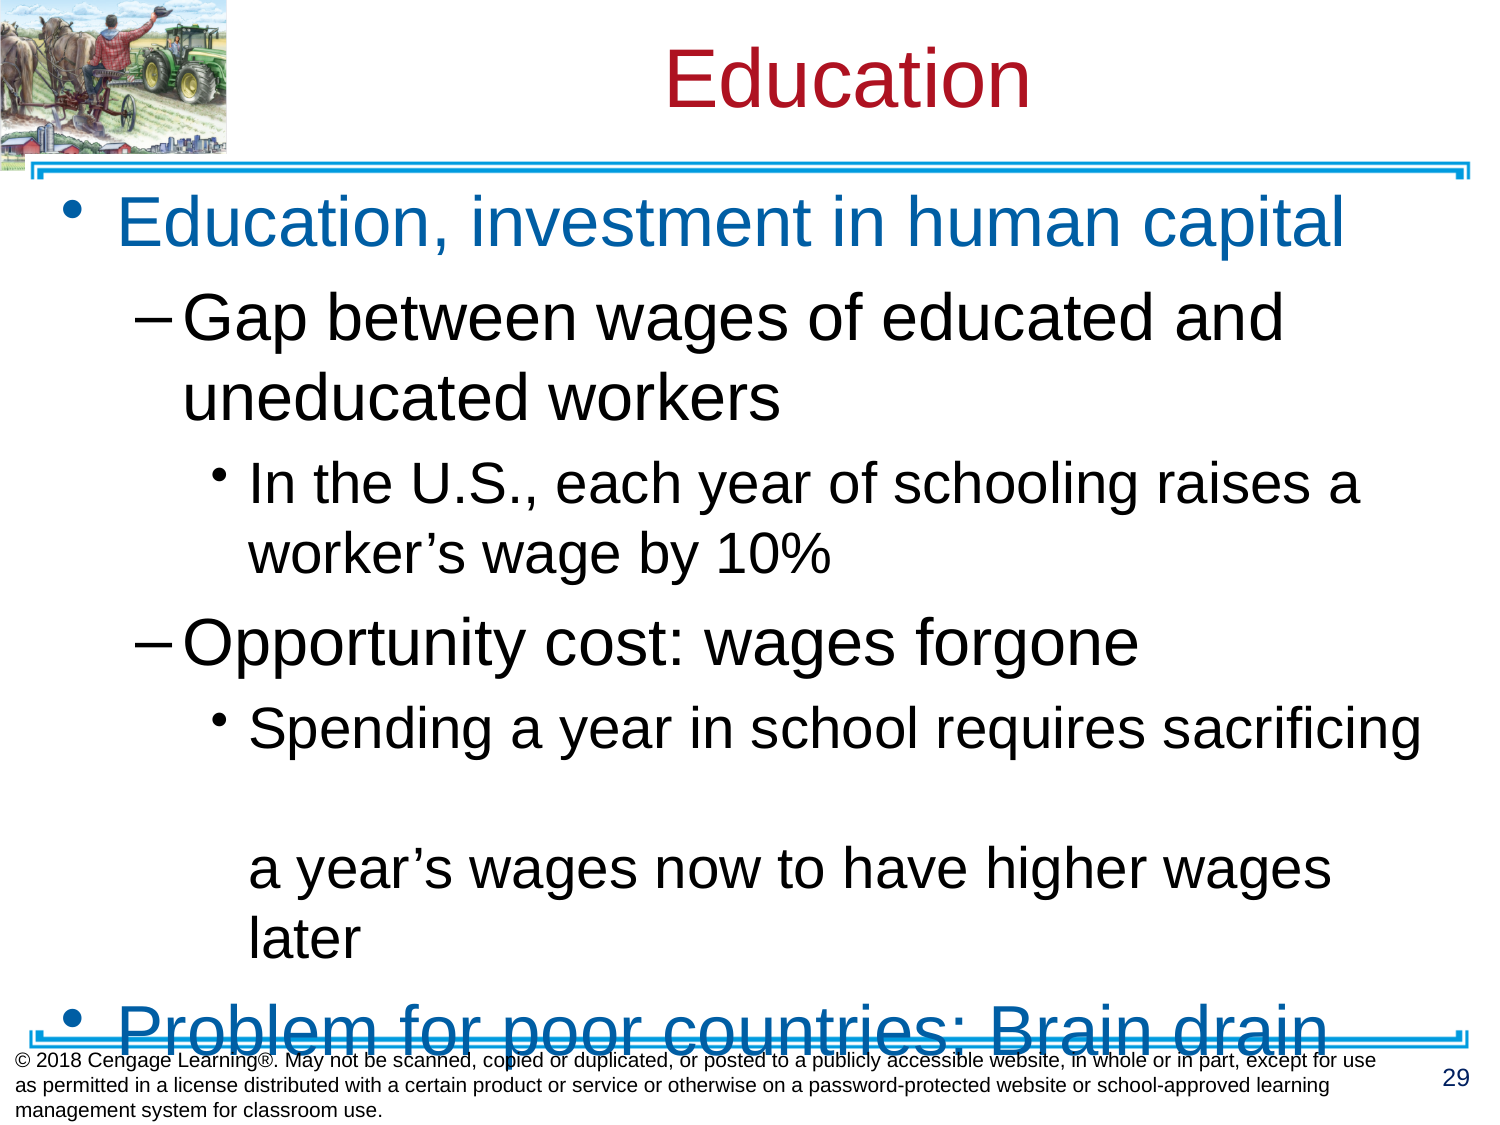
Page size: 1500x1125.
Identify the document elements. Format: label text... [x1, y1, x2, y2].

slide_number 29 [1412, 1052, 1500, 1117]
picture [25, 1024, 45, 1043]
title Education [219, 16, 1500, 158]
picture [0, 0, 1475, 186]
footer © 2018 Cengage Learning®. May not be scanned, copied or duplicated, or posted to a publicly accessible website, in whole or in part, except for use as permitted in a license distributed with a certain product or service or otherwise on a password-protected website or school-approved learning management system for classroom use. [0, 1043, 1412, 1125]
list Education, investment in human capital Gap between wages of educated and uneducated workers In the U.S., each year of schooling raises a worker’s wage by 10% Opportunity cost: wages forgone Spending a year in school requires sacrificing a year’s wages now to have higher wages later Problem for poor countries: Brain drain [45, 168, 1455, 1055]
picture [1455, 1024, 1475, 1053]
